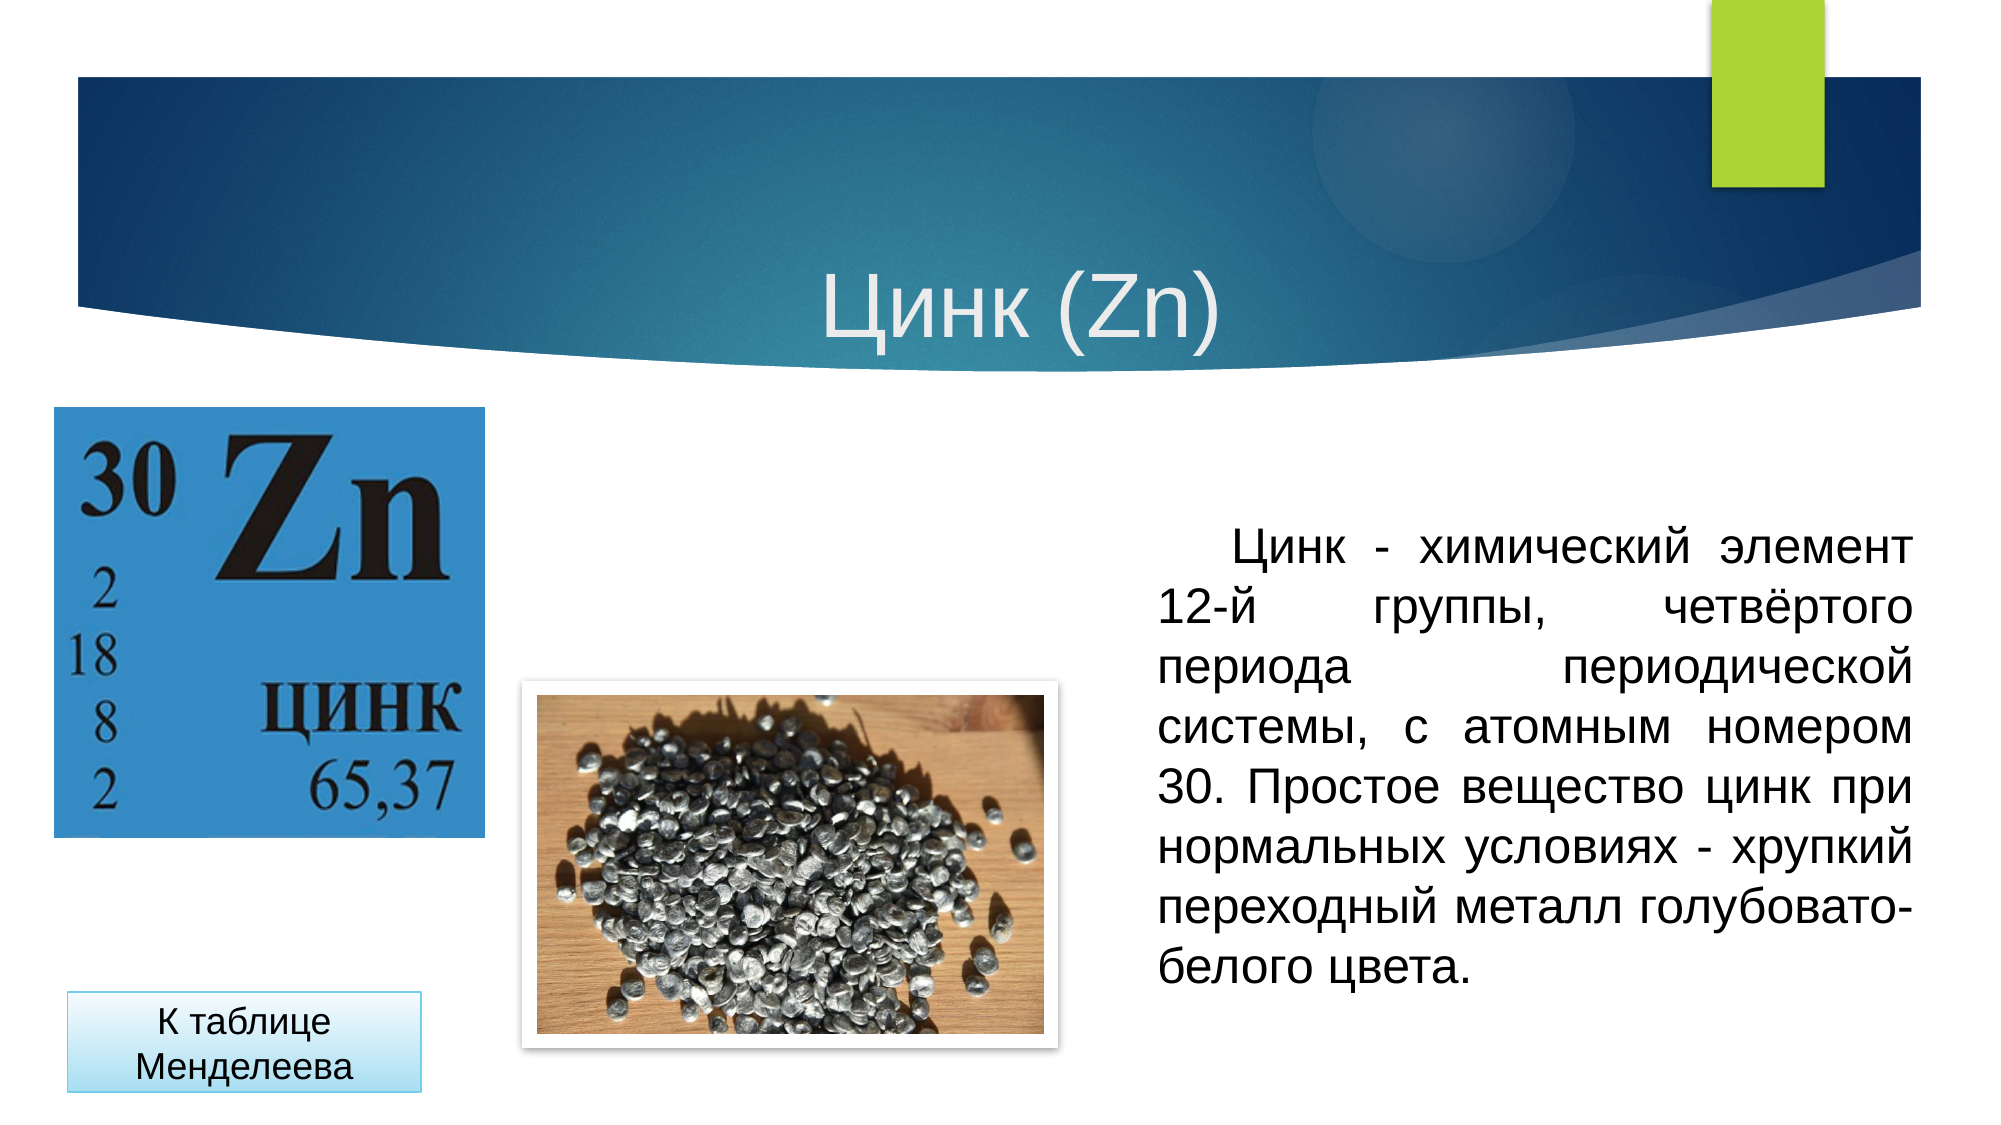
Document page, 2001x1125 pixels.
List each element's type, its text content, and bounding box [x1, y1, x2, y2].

list Цинк - химический элемент 12-й группы, четвёртого периода периодической системы, с атомным номером 30. Простое вещество цинк при нормальных условиях - хрупкий переходный металл голубовато-белого цвета. [1142, 506, 1930, 1067]
picture [54, 407, 485, 838]
title Цинк (Zn) [303, 243, 1741, 360]
text_box К таблице Менделеева [67, 991, 422, 1093]
picture [536, 694, 1044, 1034]
